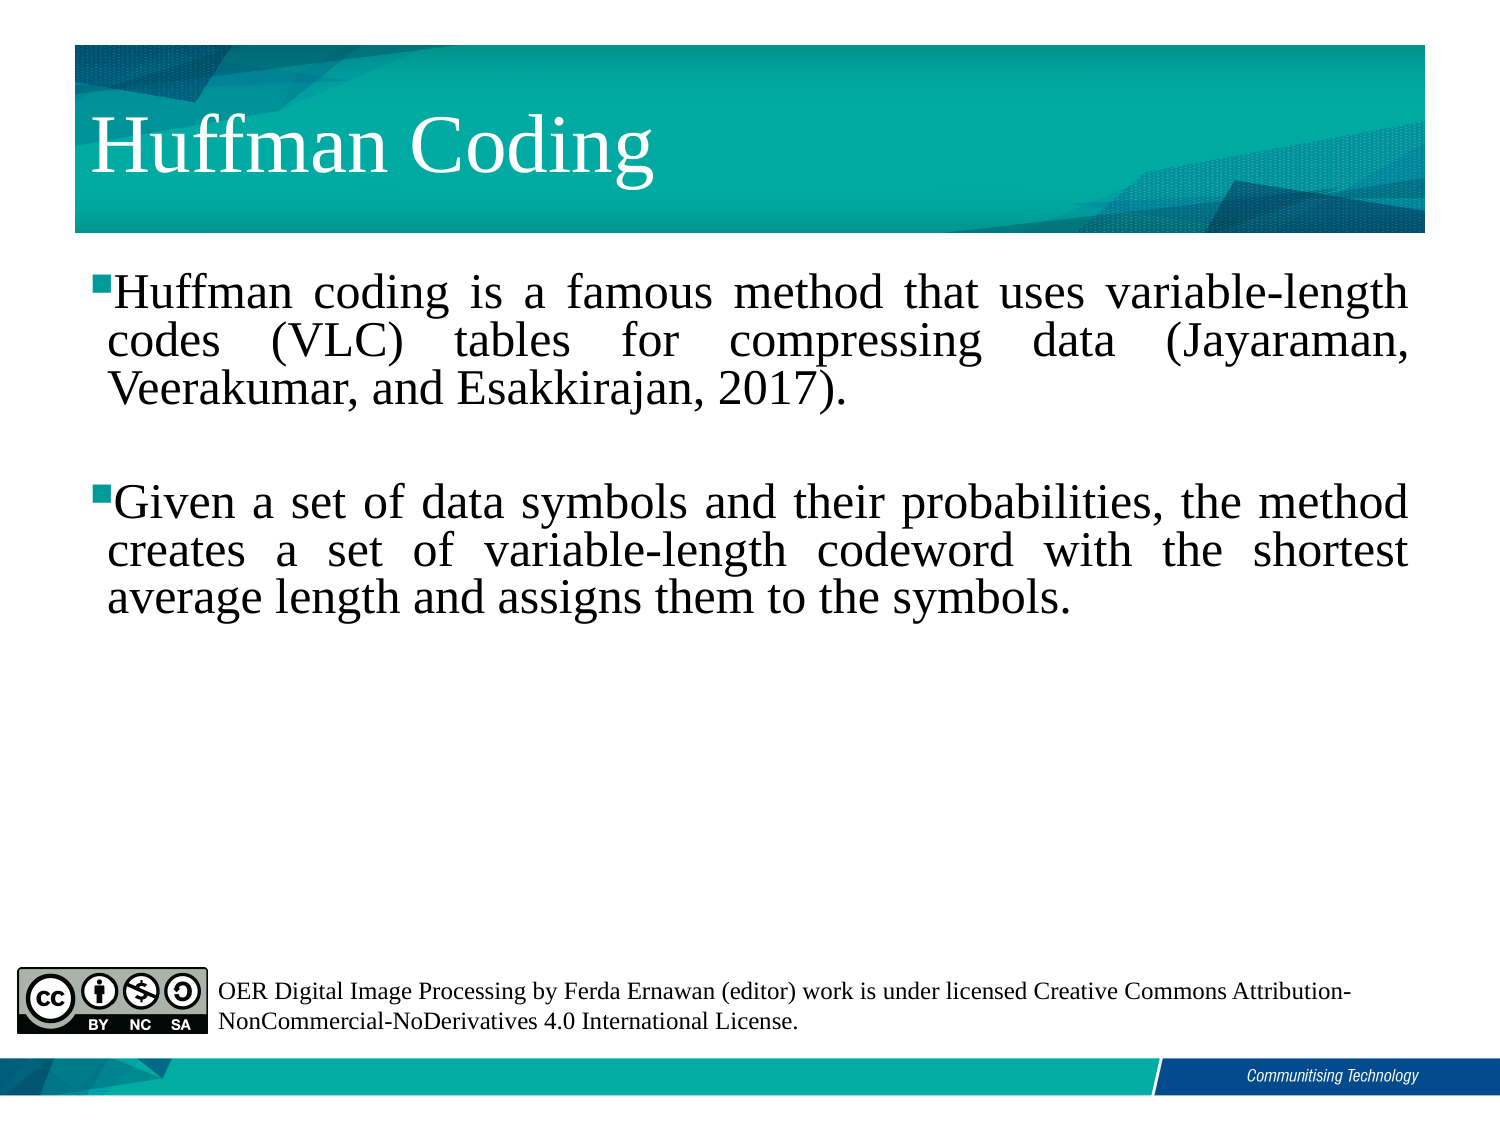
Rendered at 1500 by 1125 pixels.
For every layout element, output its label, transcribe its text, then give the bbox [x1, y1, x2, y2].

picture [0, 0, 1500, 1125]
title Huffman Coding [75, 45, 1425, 233]
list Huffman coding is a famous method that uses variable-length codes (VLC) tables for compressing data (Jayaraman, Veerakumar, and Esakkirajan, 2017). Given a set of data symbols and their probabilities, the method creates a set of variable-length codeword with the shortest average length and assigns them to the symbols. [75, 262, 1425, 1005]
